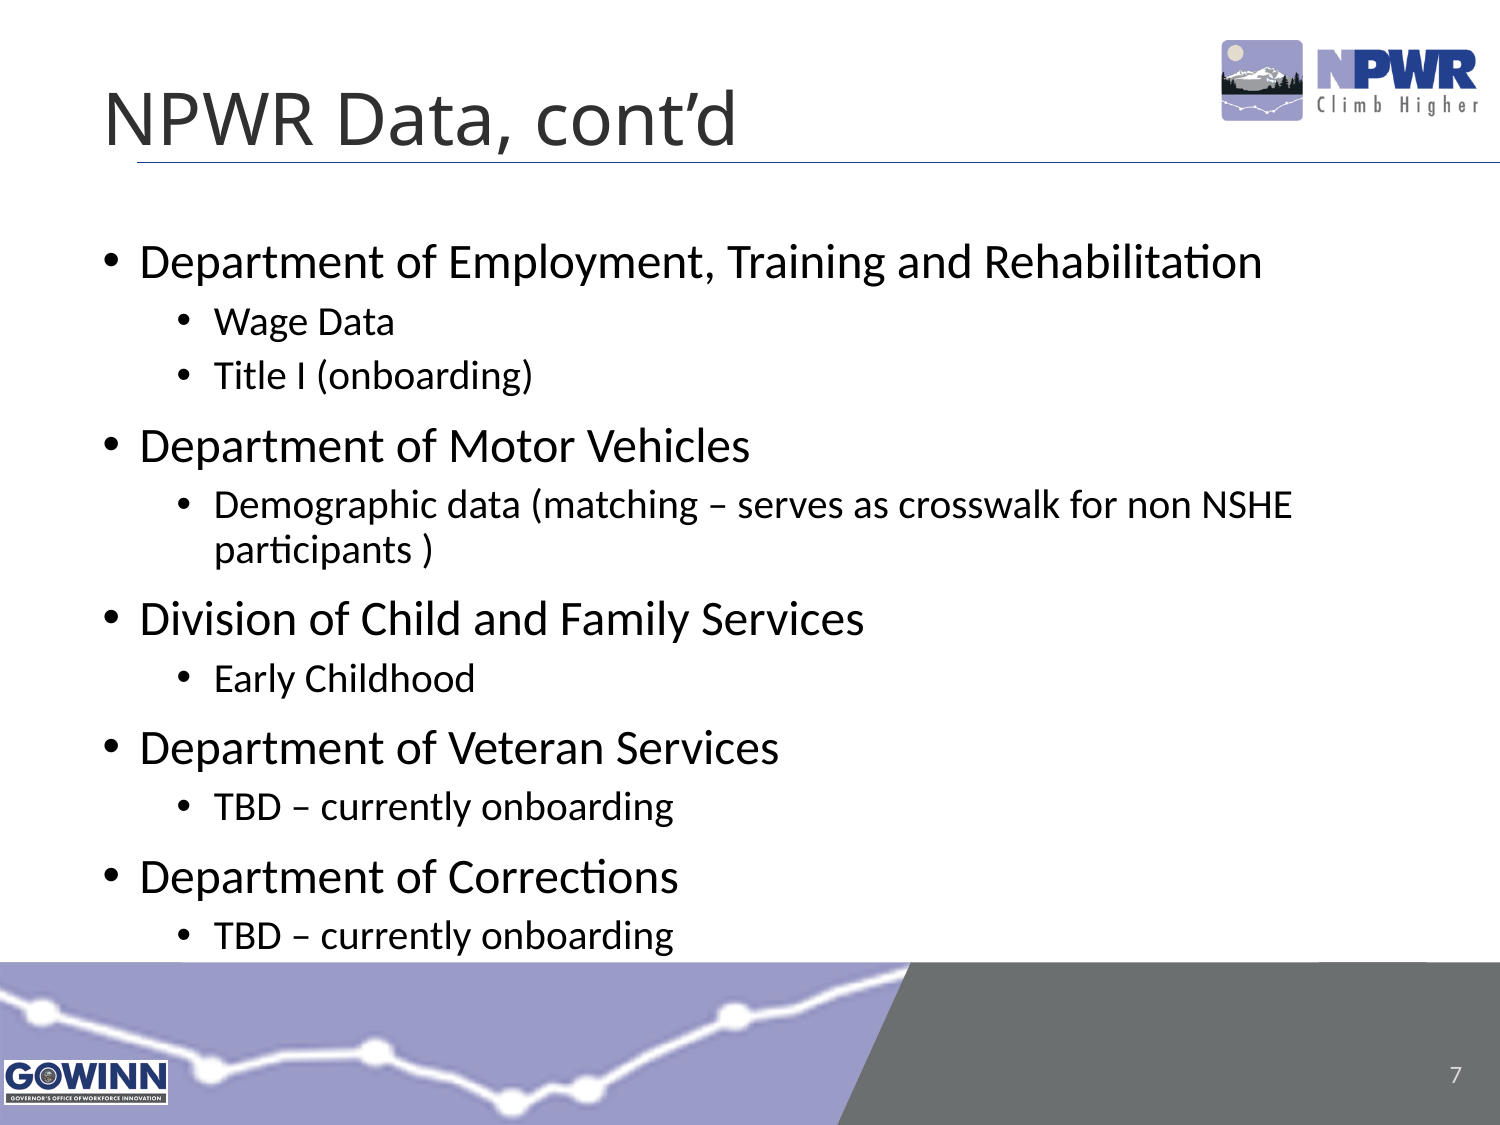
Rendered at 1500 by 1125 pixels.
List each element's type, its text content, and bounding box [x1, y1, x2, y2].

picture [1220, 40, 1478, 121]
picture [0, 963, 905, 1124]
text_box NPWR Data, cont’d [87, 75, 982, 148]
slide_number 7 [1139, 1043, 1478, 1104]
text_box Department of Employment, Training and Rehabilitation Wage Data Title I (onboarding) Department of Motor Vehicles Demographic data (matching – serves as crosswalk for non NSHE participants ) Division of Child and Family Services Early Childhood Department of Veteran Services TBD – currently onboarding Department of Corrections TBD – currently onboarding [87, 148, 1463, 974]
